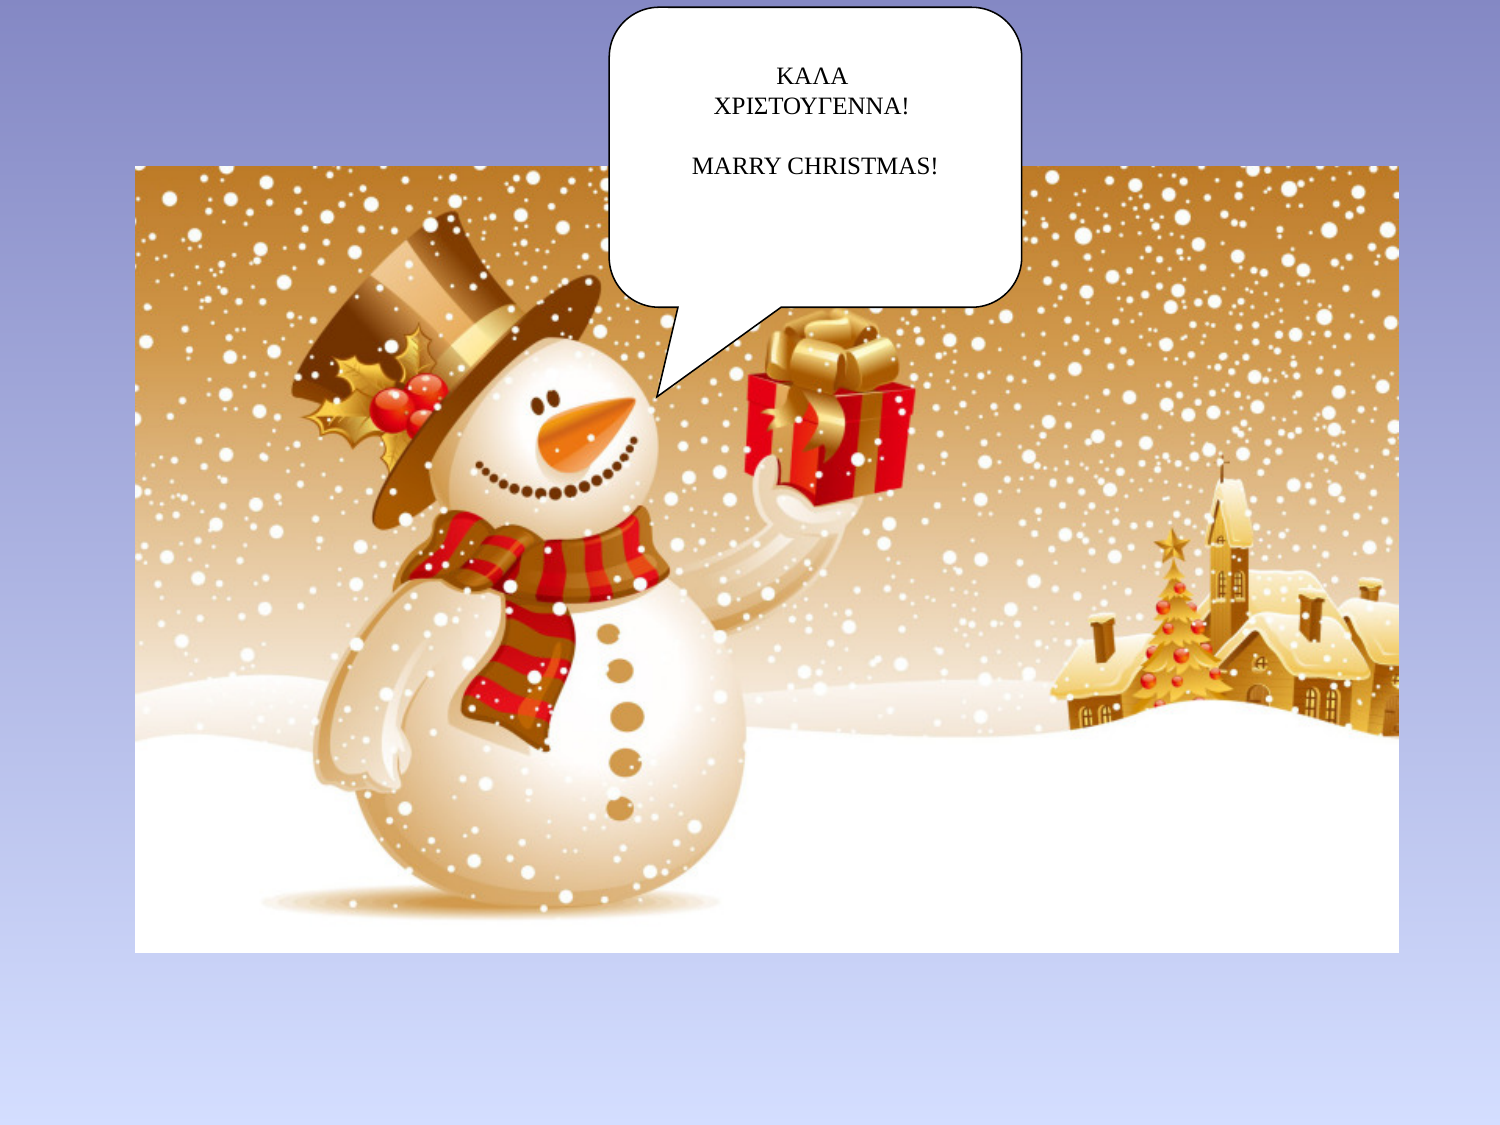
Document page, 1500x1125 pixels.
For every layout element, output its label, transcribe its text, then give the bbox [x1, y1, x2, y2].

text_box ΚΑΛΑ ΧΡΙΣΤΟΥΓΕΝΝΑ! MARRY CHRISTMAS! [609, 75, 1022, 164]
text_box [0, 0, 1500, 75]
picture [135, 165, 1399, 953]
